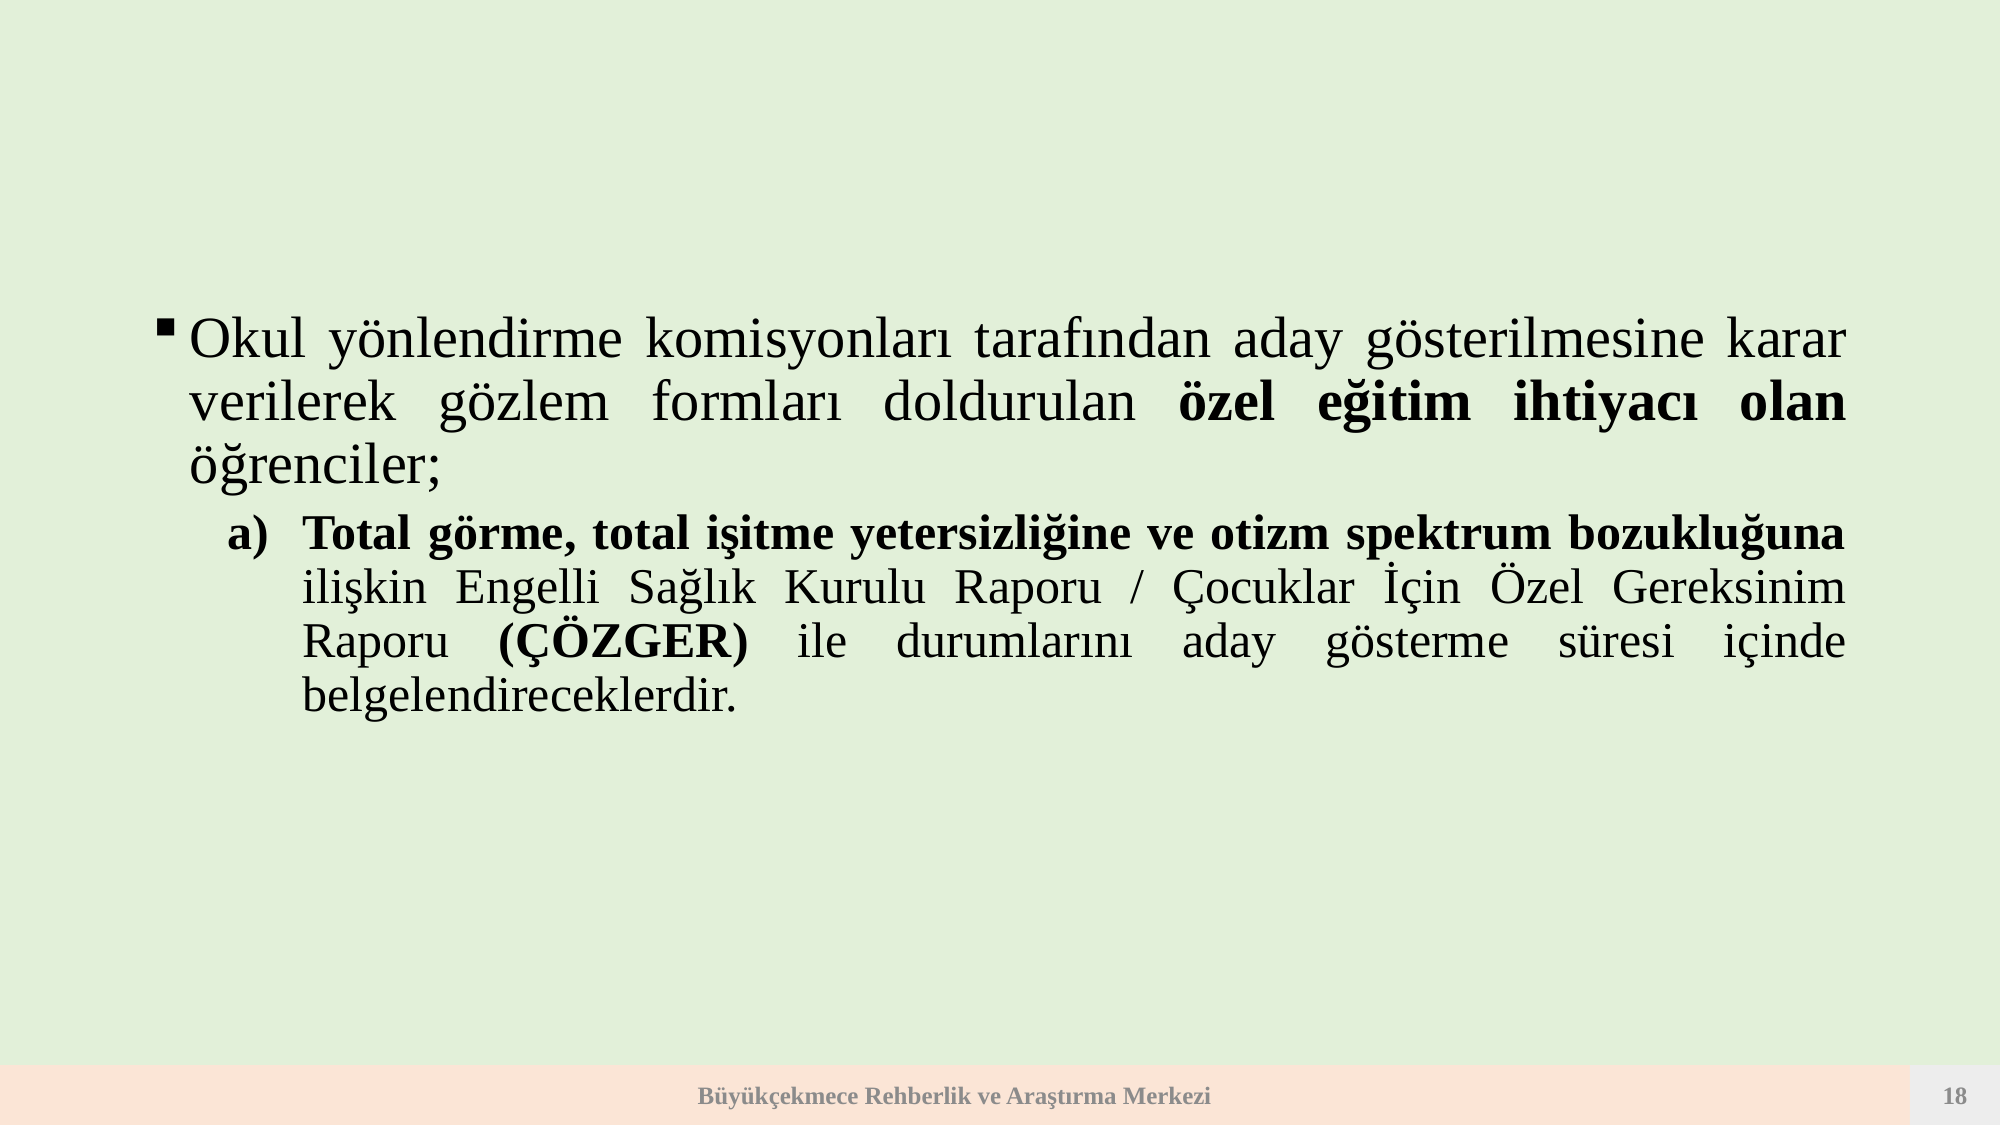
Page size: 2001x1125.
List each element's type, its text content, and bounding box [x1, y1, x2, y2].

footer Büyükçekmece Rehberlik ve Araştırma Merkezi [0, 1065, 1909, 1125]
slide_number 18 [1909, 1065, 2000, 1125]
list Okul yönlendirme komisyonları tarafından aday gösterilmesine karar verilerek gözlem formları doldurulan özel eğitim ihtiyacı olan öğrenciler; Total görme, total işitme yetersizliğine ve otizm spektrum bozukluğuna ilişkin Engelli Sağlık Kurulu Raporu / Çocuklar İçin Özel Gereksinim Raporu (ÇÖZGER) ile durumlarını aday gösterme süresi içinde belgelendireceklerdir. [137, 299, 1863, 1014]
